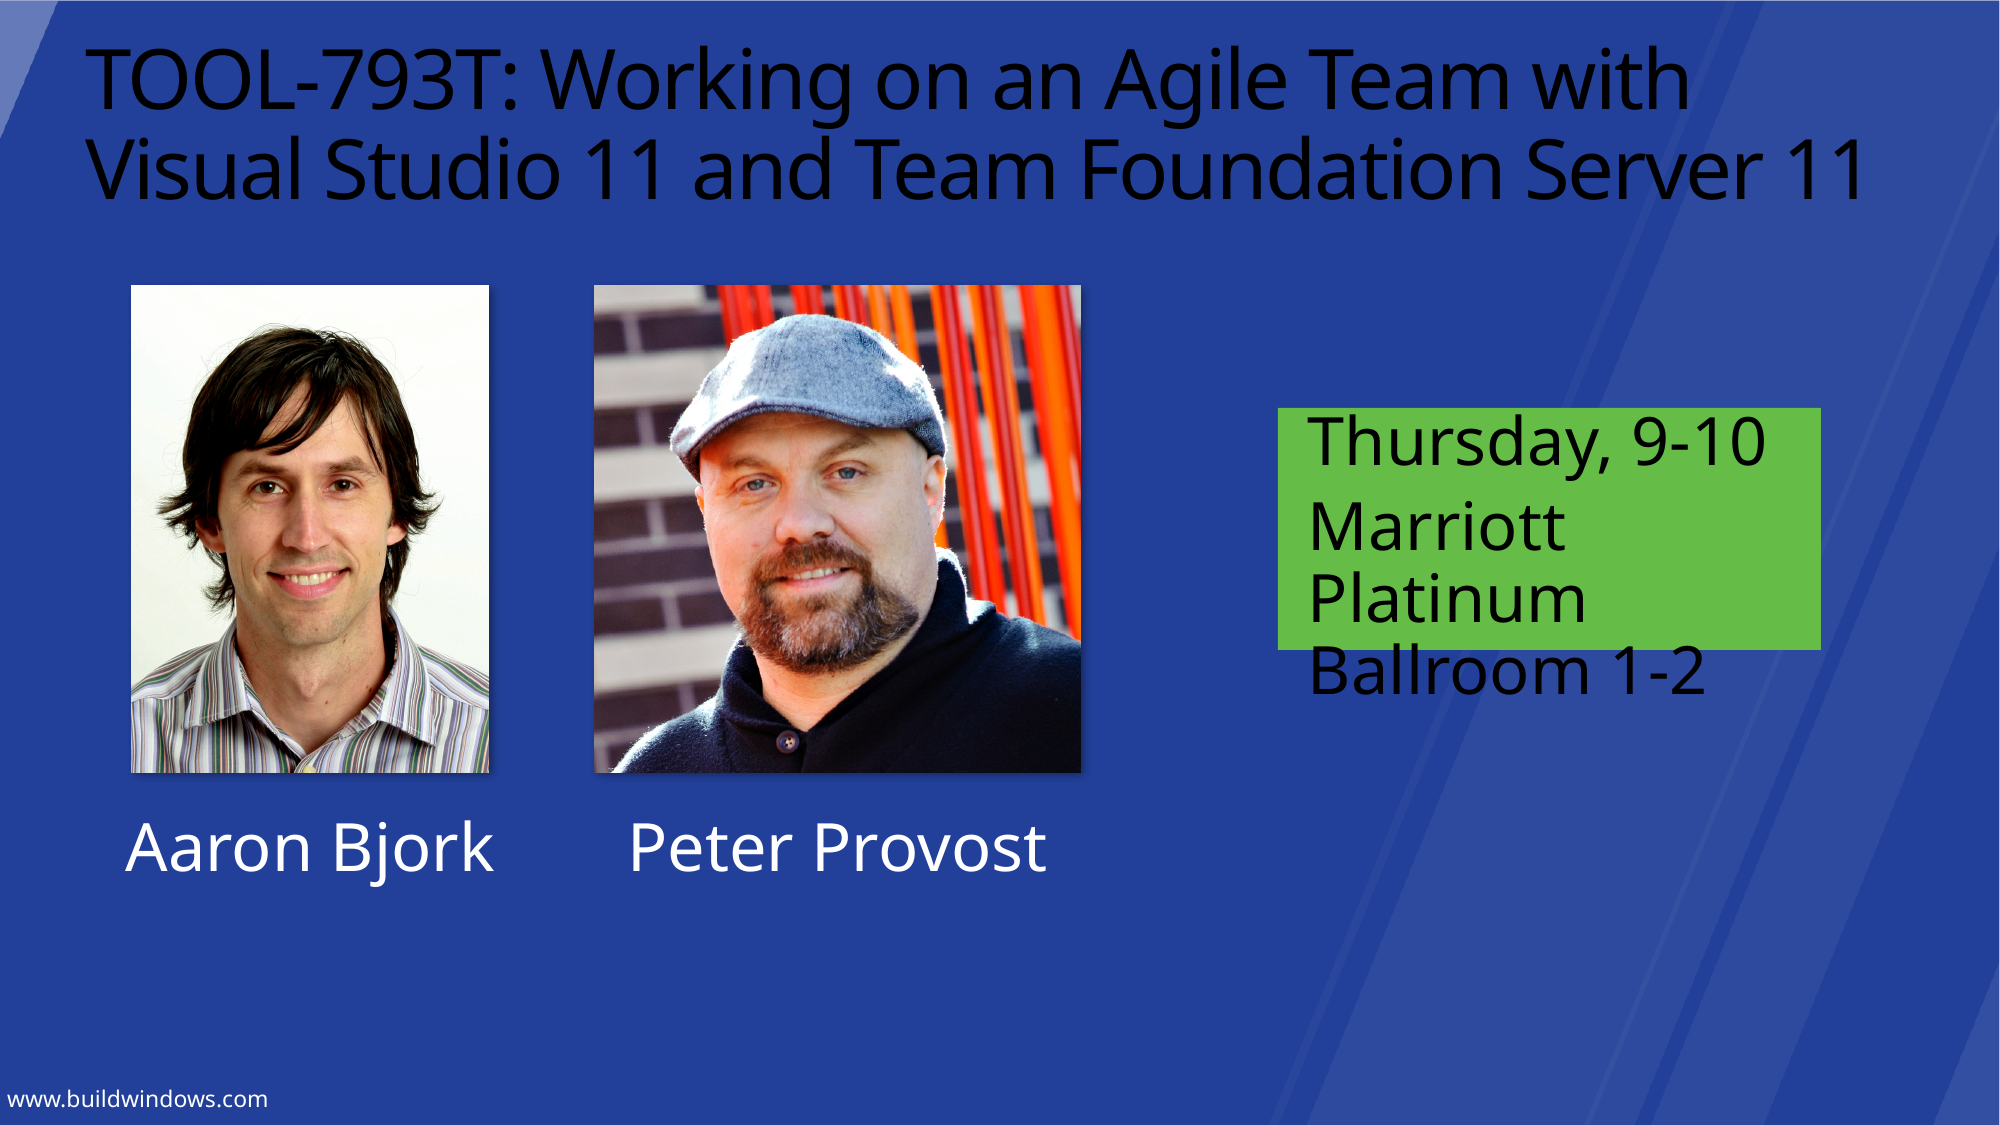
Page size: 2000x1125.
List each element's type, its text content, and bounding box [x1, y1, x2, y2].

title TOOL-793T: Working on an Agile Team with Visual Studio 11 and Team Foundation Server 11 [85, 37, 1914, 220]
text_box Peter Provost [589, 804, 1086, 885]
list Thursday, 9-10 Marriott Platinum Ballroom 1-2 [1277, 407, 1821, 650]
picture [0, 0, 2000, 1125]
text_box Aaron Bjork [62, 804, 559, 885]
